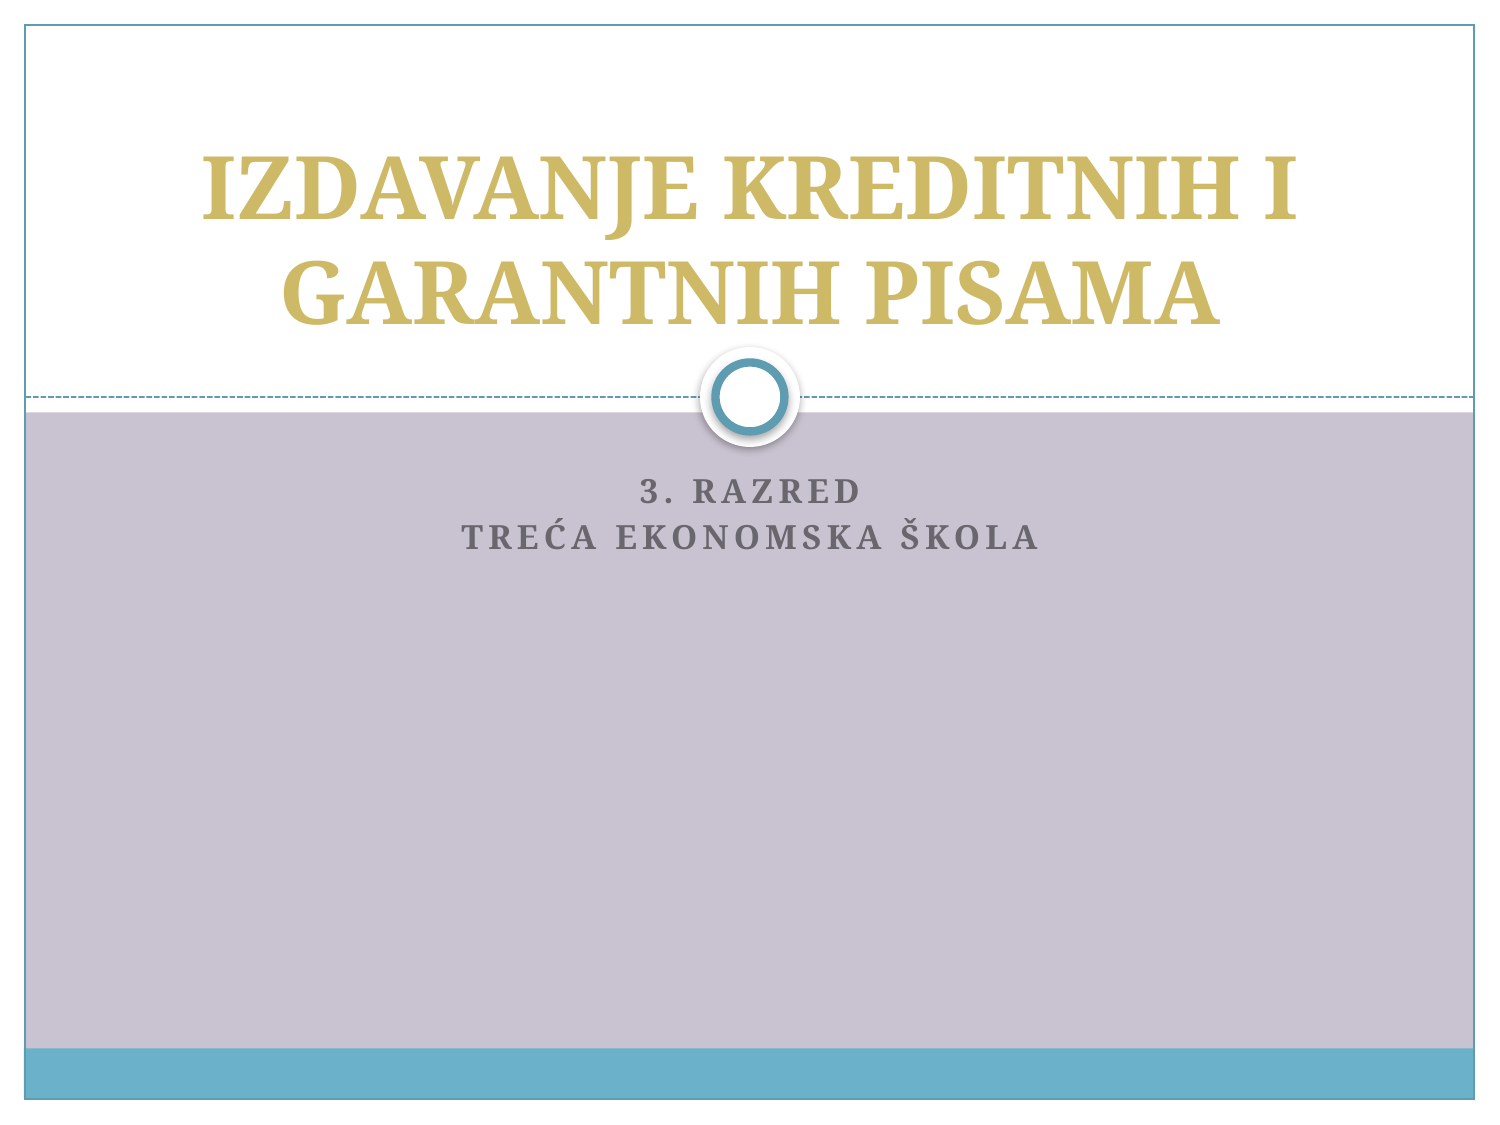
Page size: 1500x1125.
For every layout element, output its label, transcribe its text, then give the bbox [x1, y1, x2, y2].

subtitle 3. RAZRED TREĆA EKONOMSKA ŠKOLA [225, 462, 1275, 750]
title IZDAVANJE KREDITNIH I GARANTNIH PISAMA [112, 62, 1388, 350]
